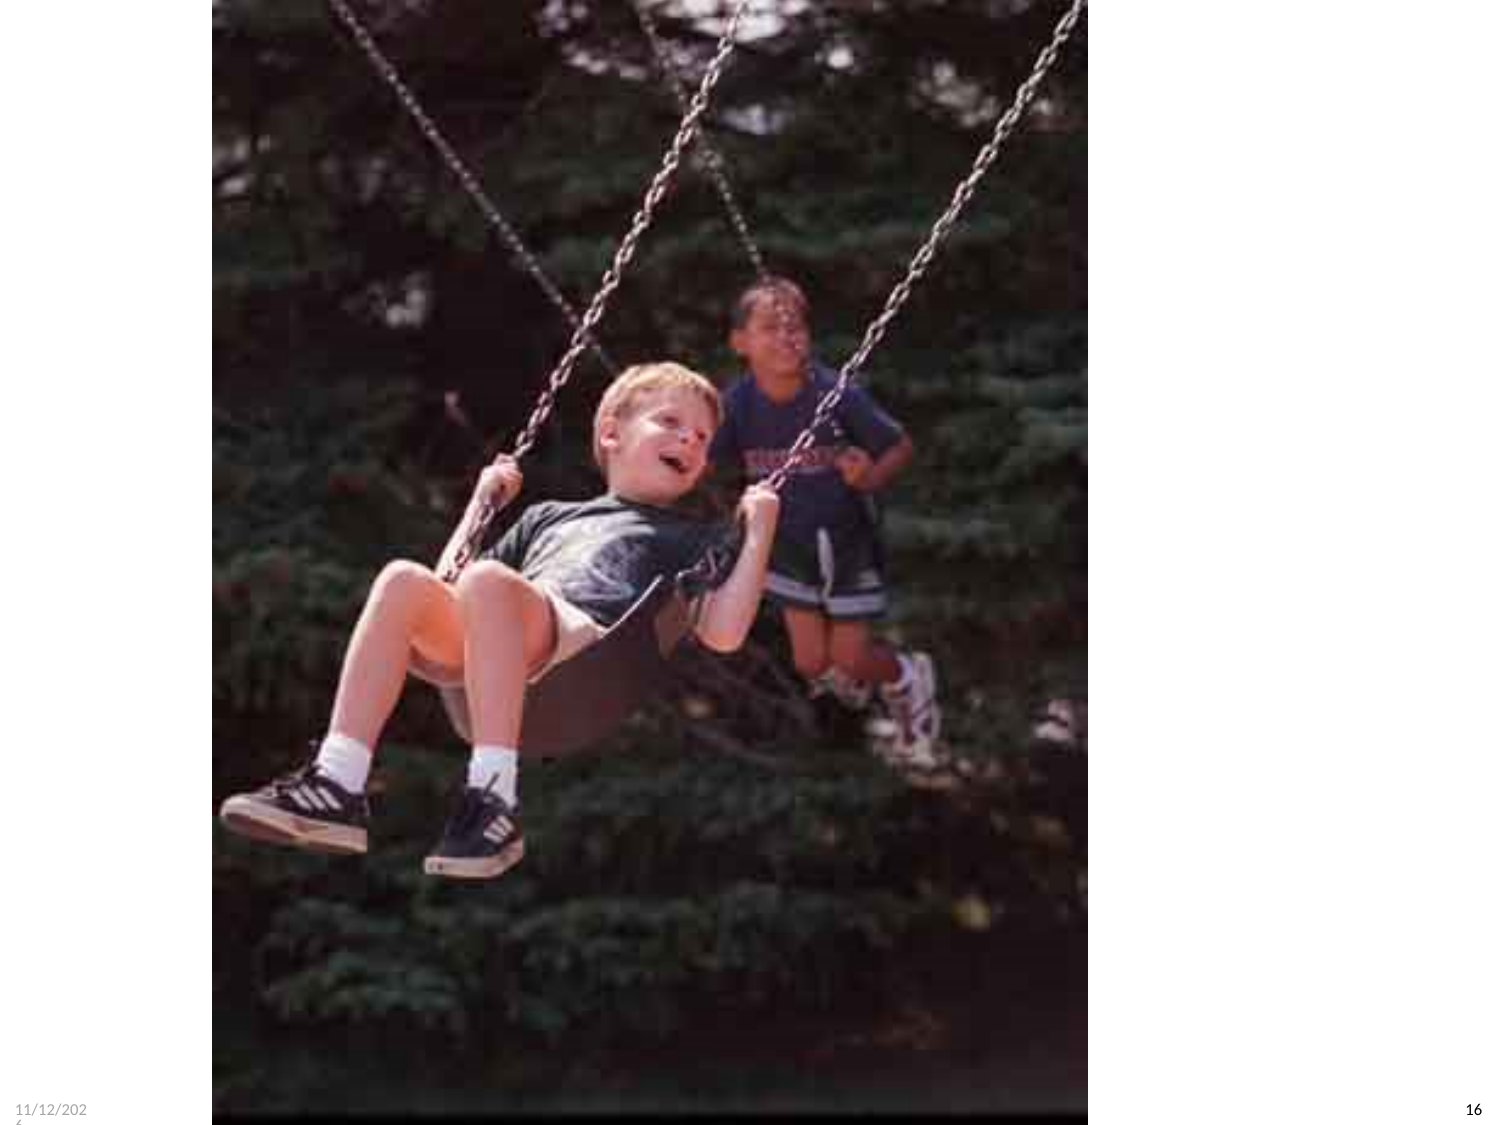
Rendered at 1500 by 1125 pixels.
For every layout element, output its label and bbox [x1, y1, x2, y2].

picture [212, 0, 1088, 1125]
